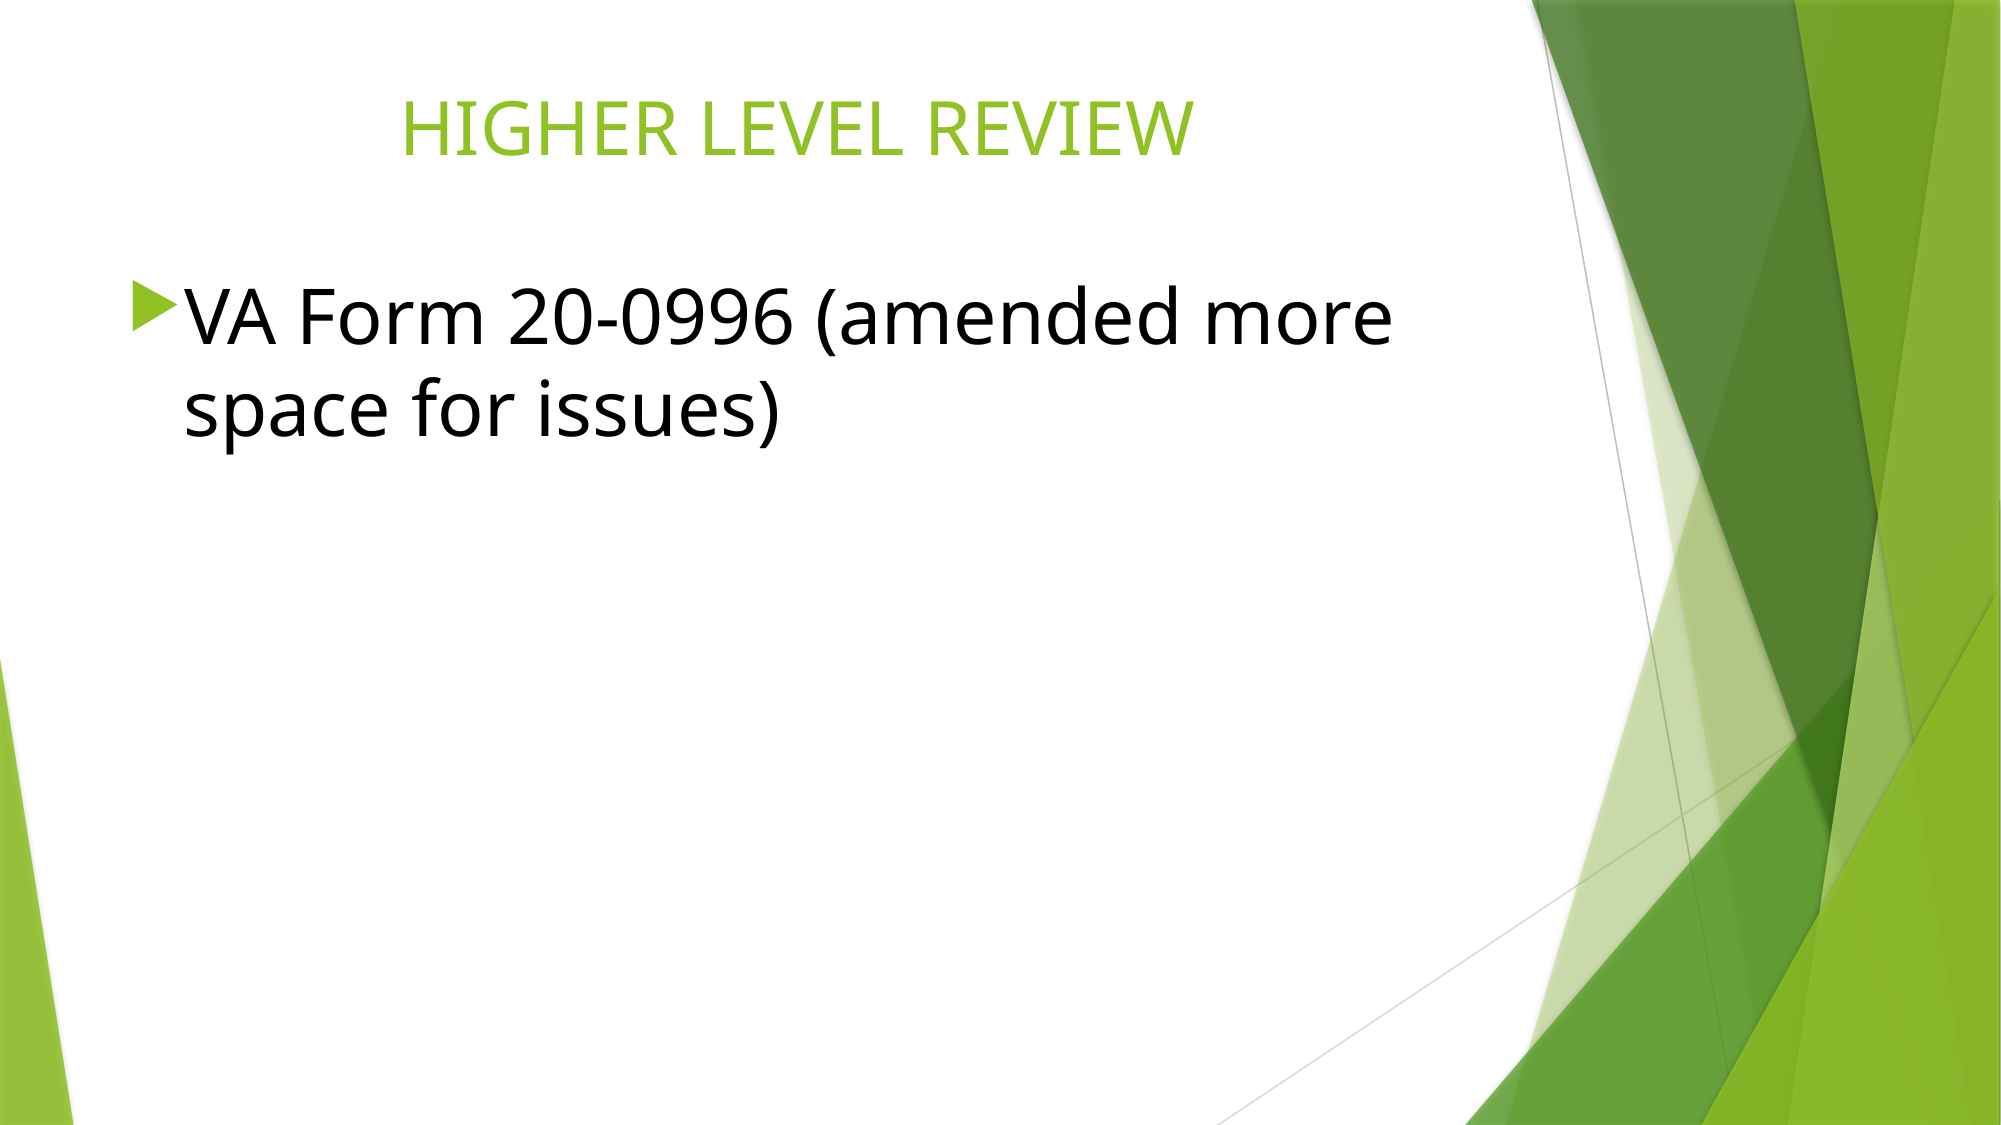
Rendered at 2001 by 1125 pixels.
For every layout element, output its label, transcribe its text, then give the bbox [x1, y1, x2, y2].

title HIGHER LEVEL REVIEW [97, 72, 1498, 321]
list VA Form 20-0996 (amended more space for issues) [112, 259, 1513, 865]
